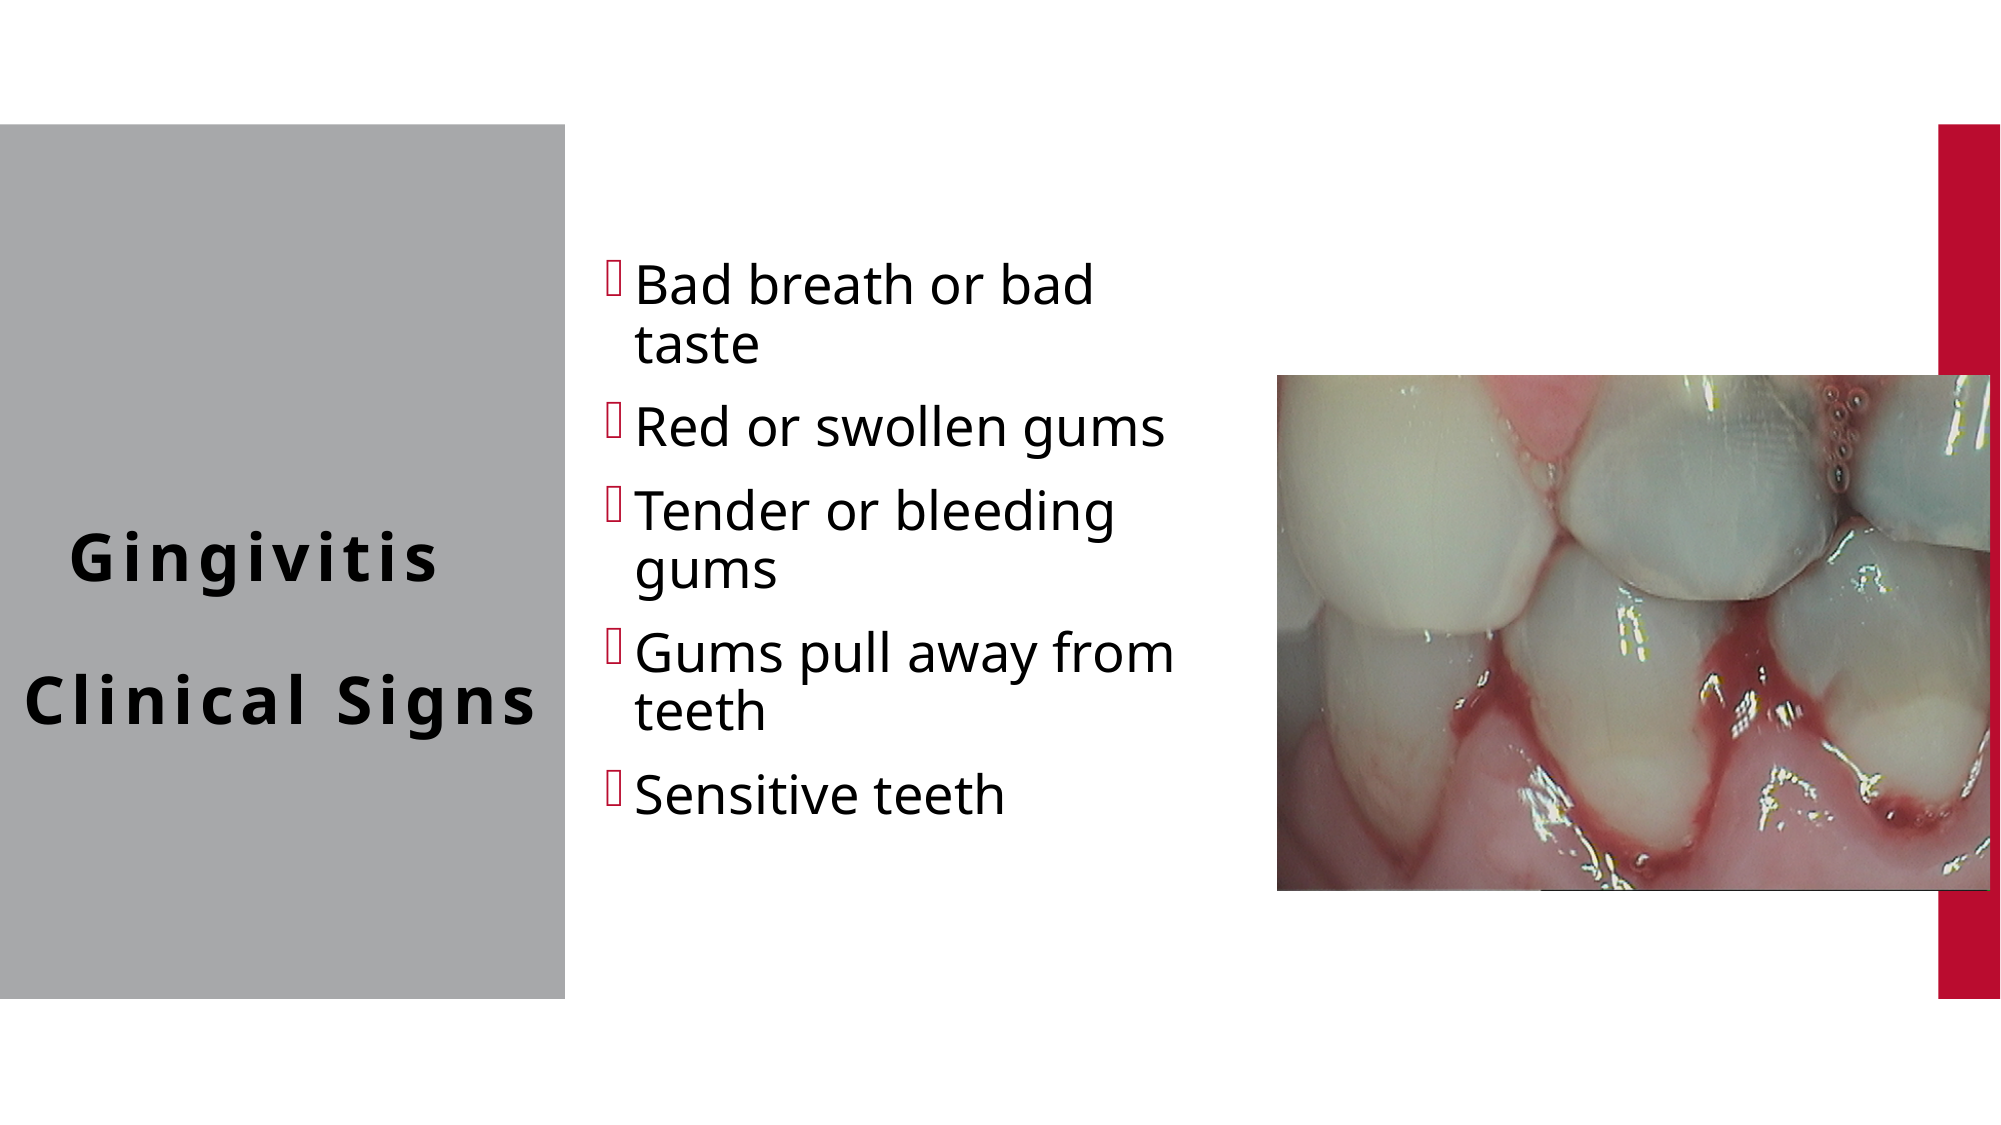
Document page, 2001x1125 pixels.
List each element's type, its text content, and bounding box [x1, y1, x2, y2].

list Bad breath or bad taste Red or swollen gums Tender or bleeding gums Gums pull away from teeth Sensitive teeth [589, 127, 1247, 1045]
title Gingivitis Clinical Signs [0, 469, 560, 747]
picture [1276, 375, 1991, 891]
